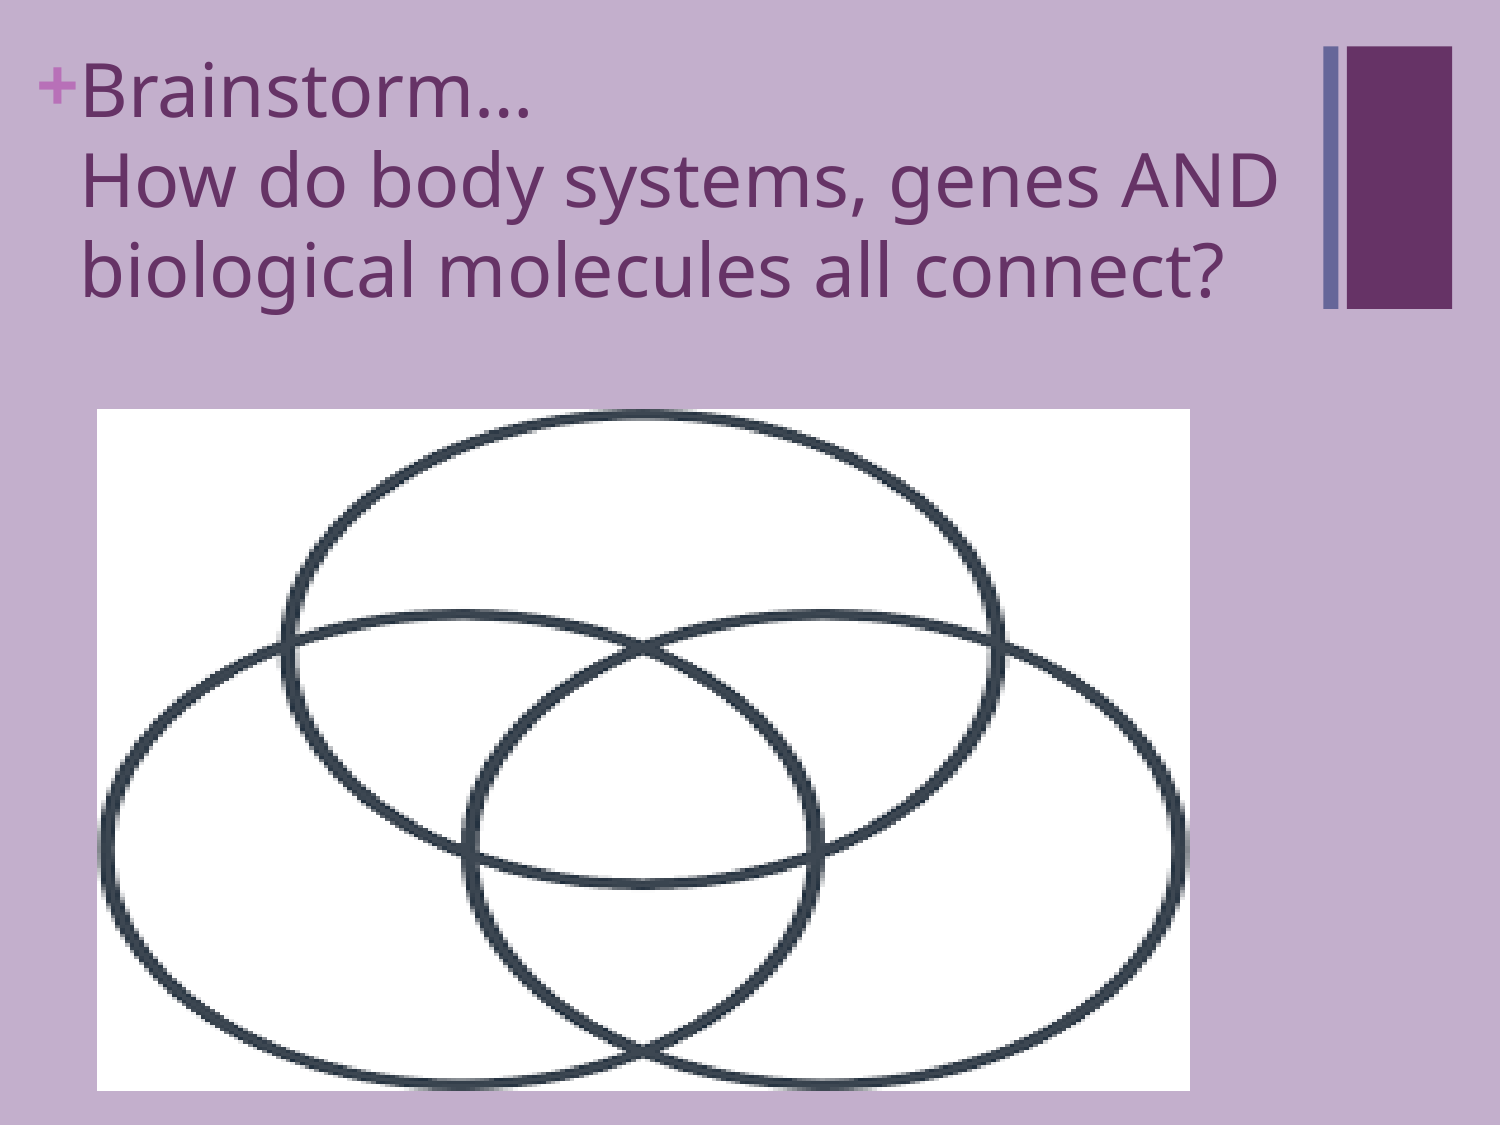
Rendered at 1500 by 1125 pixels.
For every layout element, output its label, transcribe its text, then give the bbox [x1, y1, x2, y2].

title Brainstorm… How do body systems, genes AND biological molecules all connect? [64, 34, 1304, 218]
picture [97, 408, 1190, 1091]
